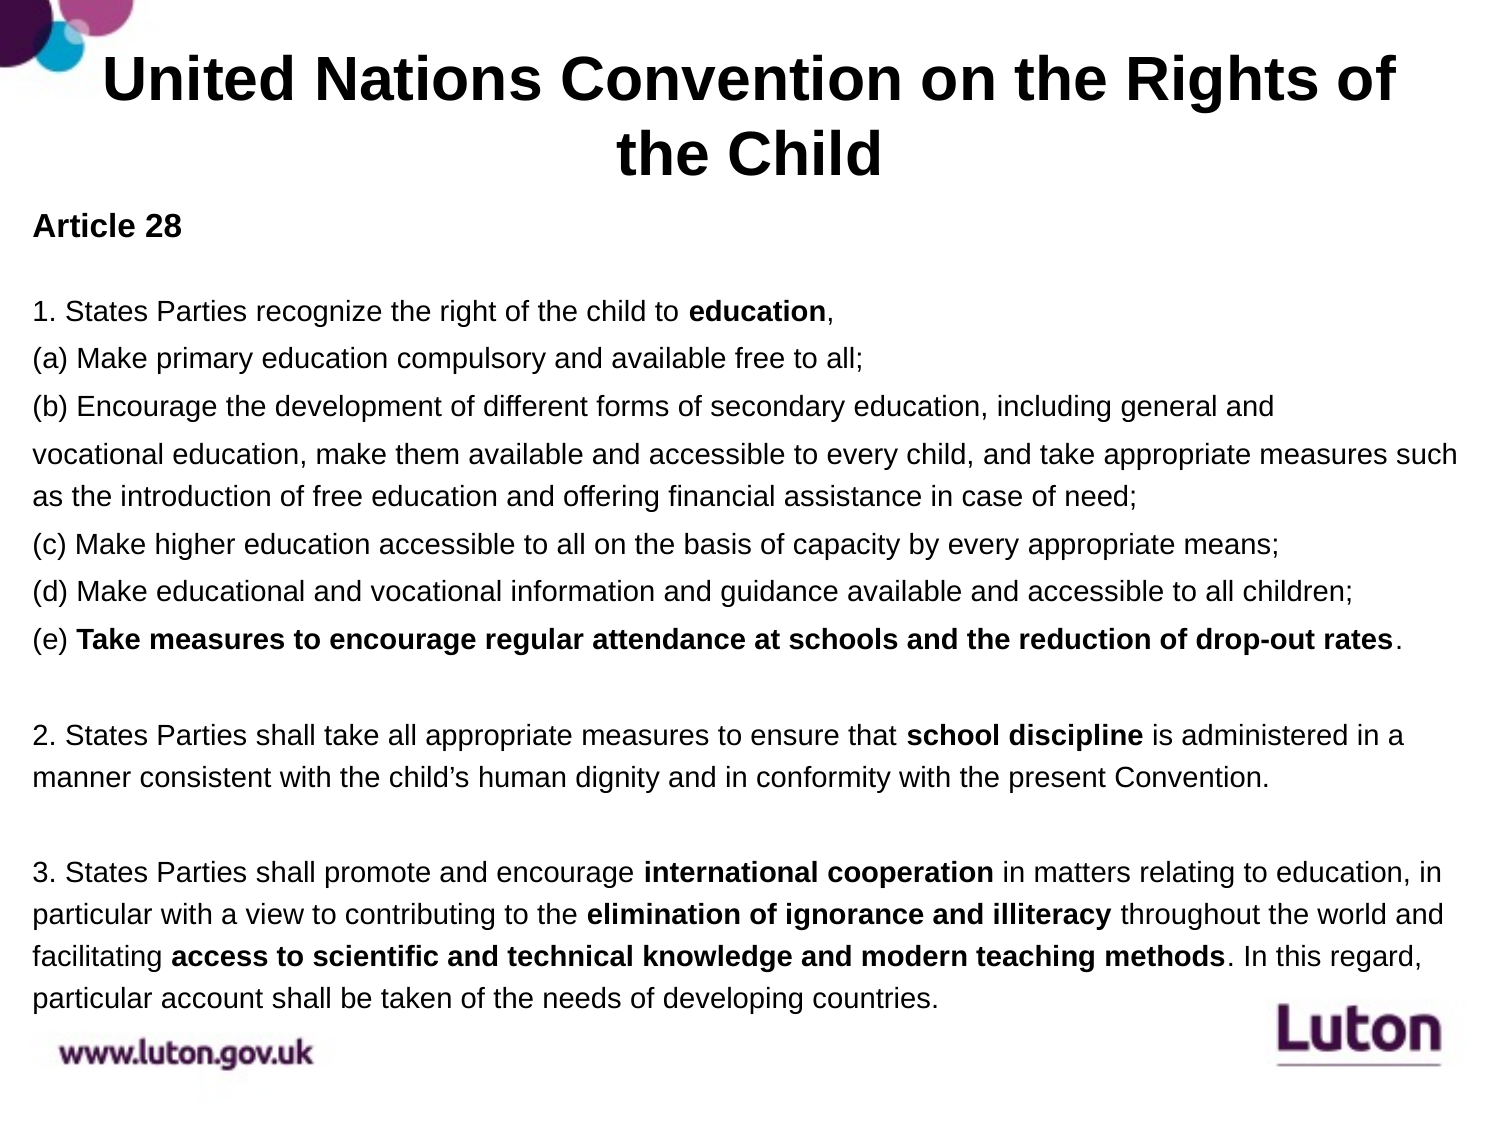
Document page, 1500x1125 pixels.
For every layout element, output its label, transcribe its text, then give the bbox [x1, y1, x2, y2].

picture [0, 0, 1500, 1125]
title United Nations Convention on the Rights of the Child [75, 30, 1425, 134]
list Article 28 1. States Parties recognize the right of the child to education, (a) Make primary education compulsory and available free to all; (b) Encourage the development of different forms of secondary education, including general and vocational education, make them available and accessible to every child, and take appropriate measures such as the introduction of free education and offering financial assistance in case of need; (c) Make higher education accessible to all on the basis of capacity by every appropriate means; (d) Make educational and vocational information and guidance available and accessible to all children; (e) Take measures to encourage regular attendance at schools and the reduction of drop-out rates. 2. States Parties shall take all appropriate measures to ensure that school discipline is administered in a manner consistent with the child’s human dignity and in conformity with the present Convention. 3. States Parties shall promote and encourage international cooperation in matters relating to education, in particular with a view to contributing to the elimination of ignorance and illiteracy throughout the world and facilitating access to scientific and technical knowledge and modern teaching methods. In this regard, particular account shall be taken of the needs of developing countries. [17, 196, 1483, 1071]
